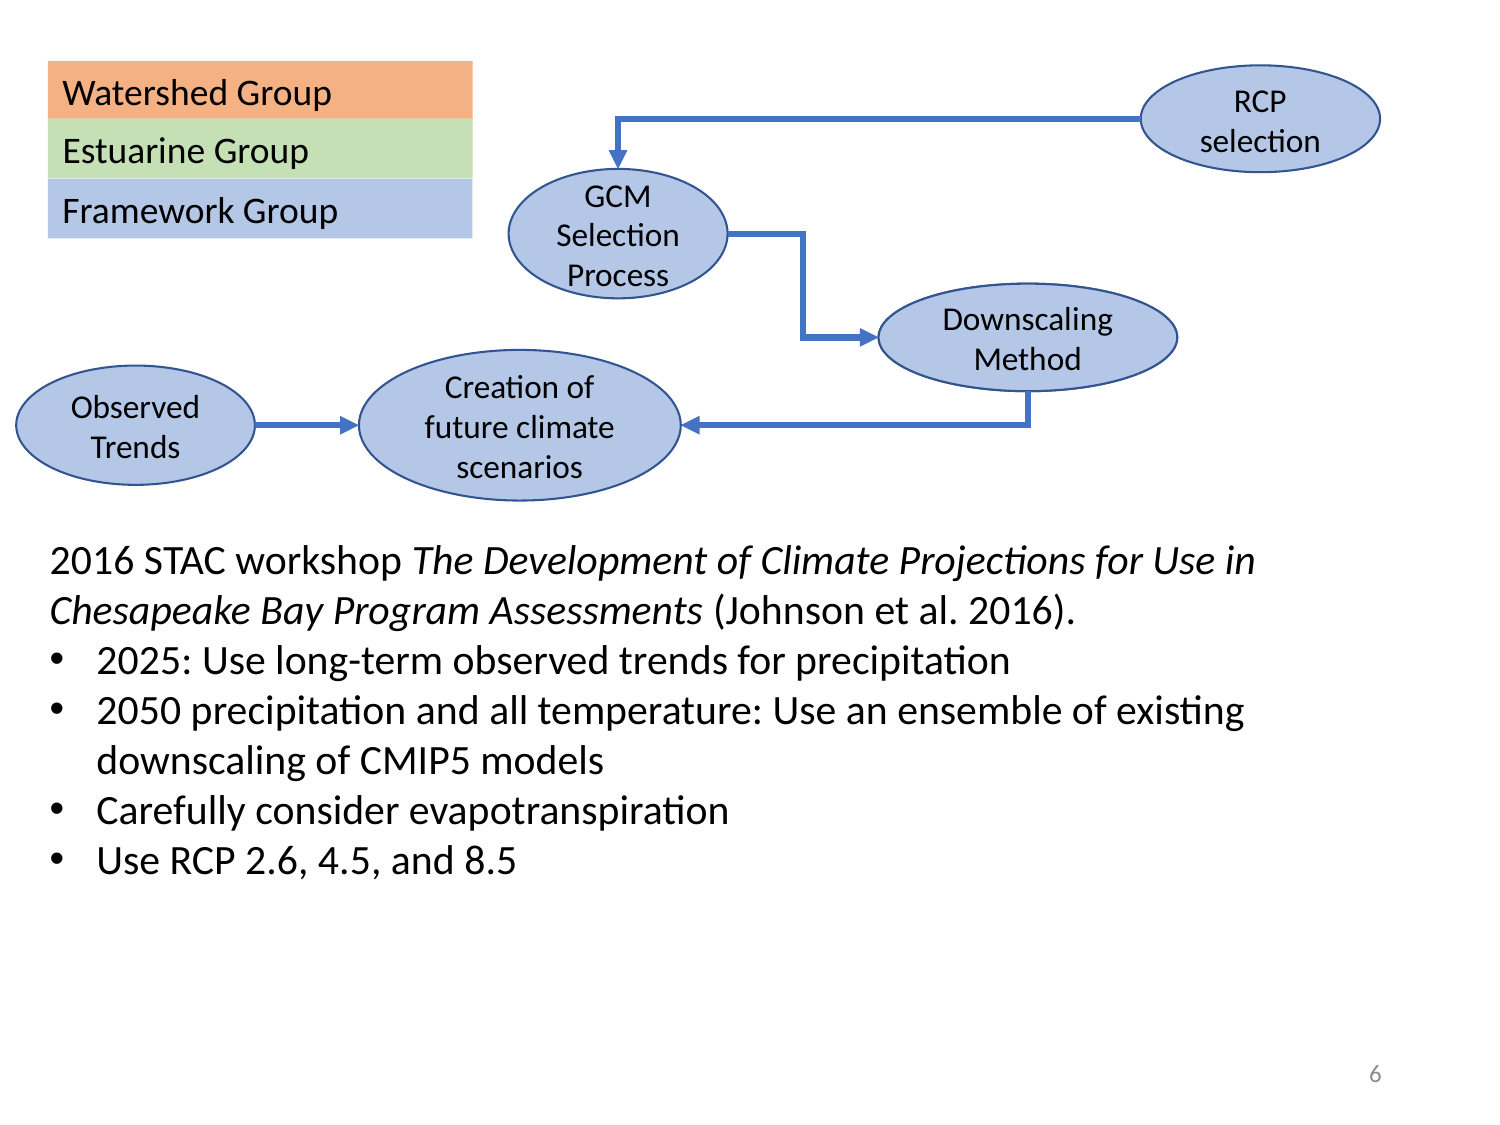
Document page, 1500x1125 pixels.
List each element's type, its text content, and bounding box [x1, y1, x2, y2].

slide_number 6 [1059, 1042, 1397, 1103]
text_box Estuarine Group [47, 118, 473, 178]
text_box RCP selection [1139, 64, 1382, 174]
text_box GCM Selection Process [507, 167, 729, 300]
text_box Observed Trends [15, 364, 256, 486]
text_box Framework Group [47, 178, 473, 239]
text_box 2016 STAC workshop The Development of Climate Projections for Use in Chesapeake Bay Program Assessments (Johnson et al. 2016). 2025: Use long-term observed trends for precipitation 2050 precipitation and all temperature: Use an ensemble of existing downscaling of CMIP5 models Carefully consider evapotranspiration Use RCP 2.6, 4.5, and 8.5 [34, 525, 1418, 941]
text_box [618, 118, 1141, 169]
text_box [837, 234, 872, 582]
text_box Creation of future climate scenarios [357, 348, 682, 502]
text_box Watershed Group [47, 60, 473, 118]
text_box Downscaling Method [877, 282, 1179, 393]
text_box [727, 233, 879, 338]
